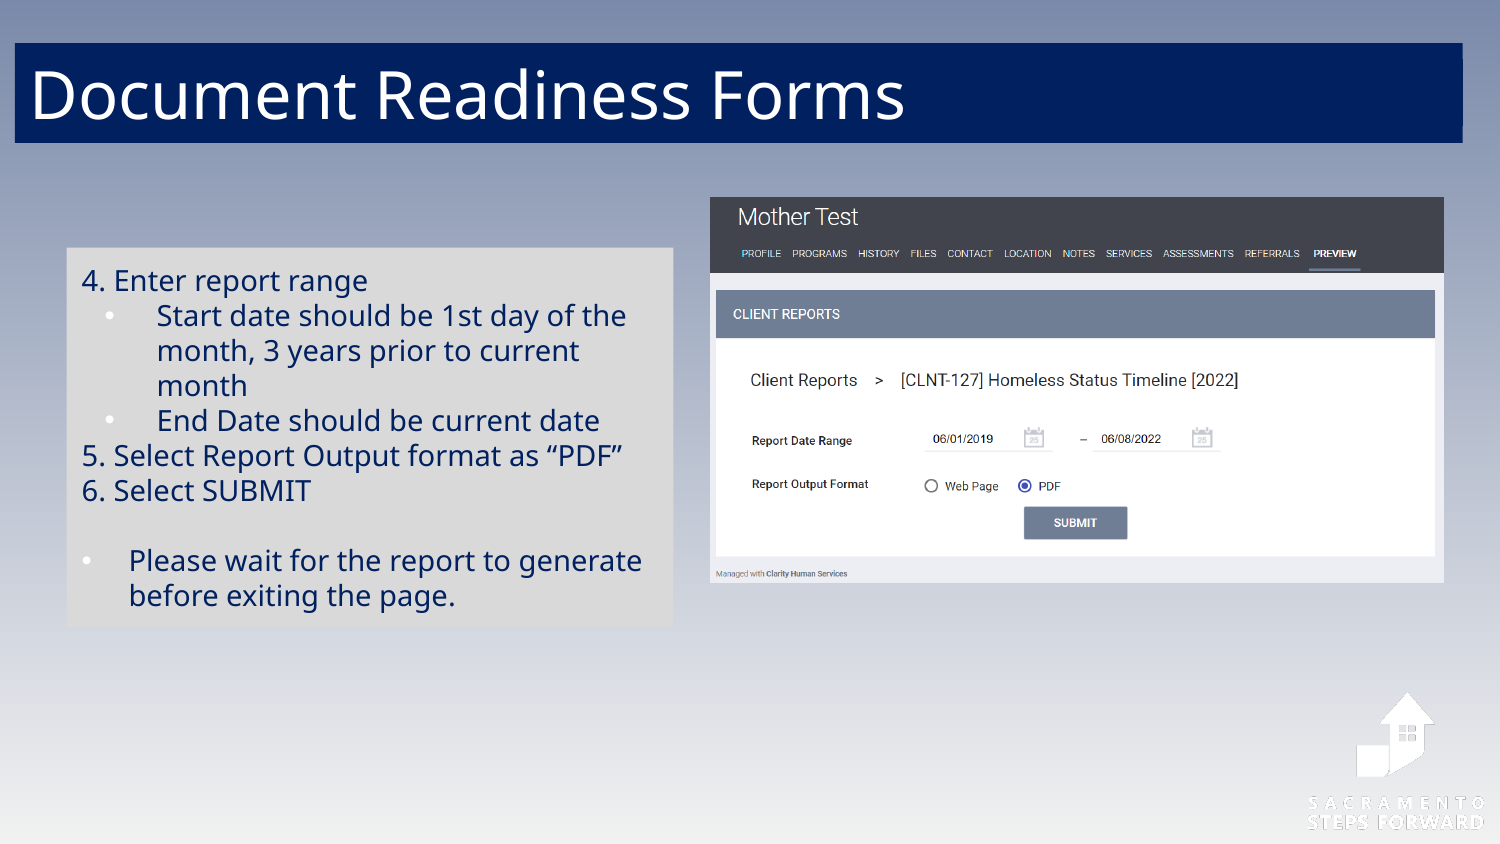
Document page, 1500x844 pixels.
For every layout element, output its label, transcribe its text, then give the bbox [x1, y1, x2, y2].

title Document Readiness Forms [14, 43, 1463, 143]
picture [1294, 683, 1493, 837]
picture [709, 196, 1445, 583]
text_box 4. Enter report range Start date should be 1st day of the month, 3 years prior to current month End Date should be current date 5. Select Report Output format as “PDF” 6. Select SUBMIT Please wait for the report to generate before exiting the page. [66, 247, 674, 628]
